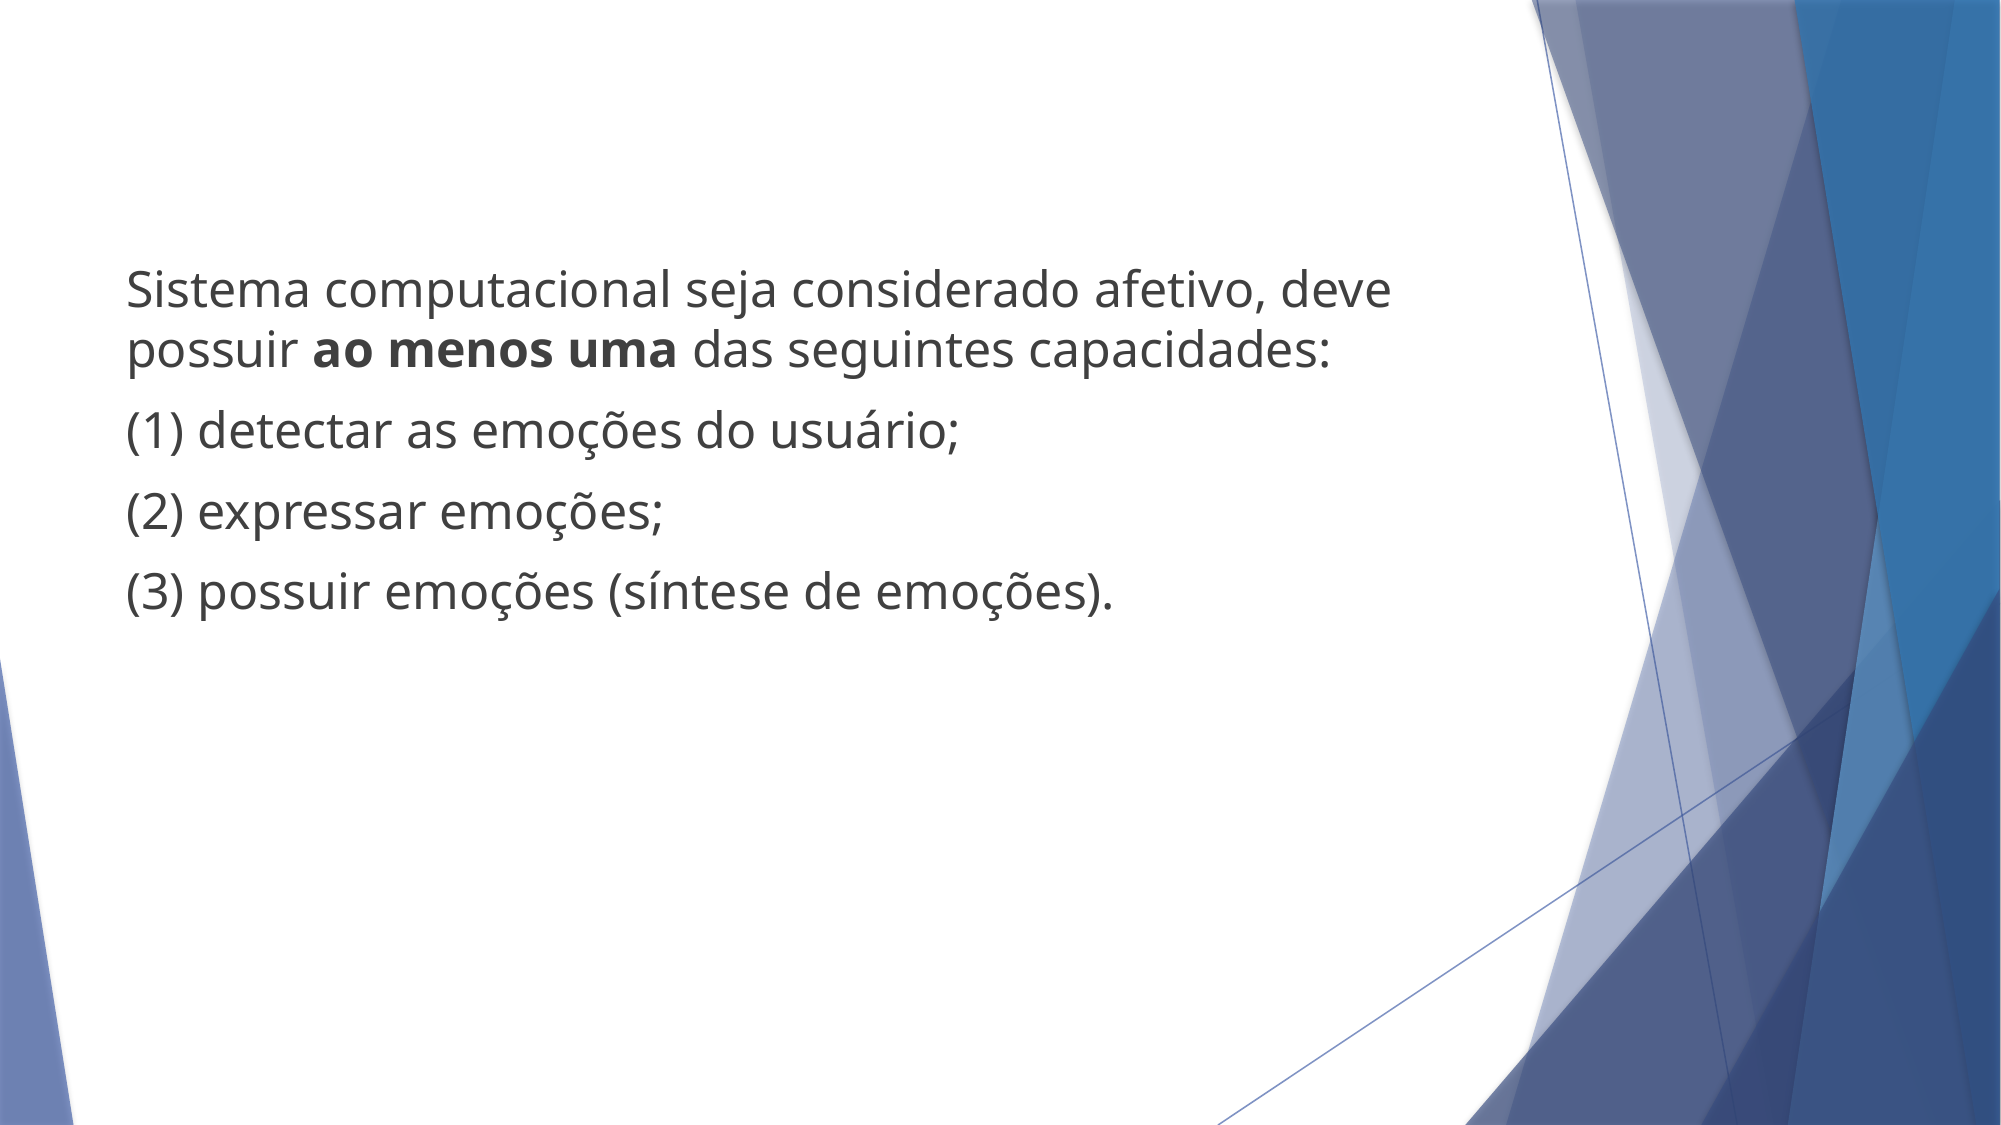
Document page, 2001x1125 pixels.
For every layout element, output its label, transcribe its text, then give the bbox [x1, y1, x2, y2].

list Sistema computacional seja considerado afetivo, deve possuir ao menos uma das seguintes capacidades: (1) detectar as emoções do usuário; (2) expressar emoções; (3) possuir emoções (síntese de emoções). [111, 169, 1522, 992]
